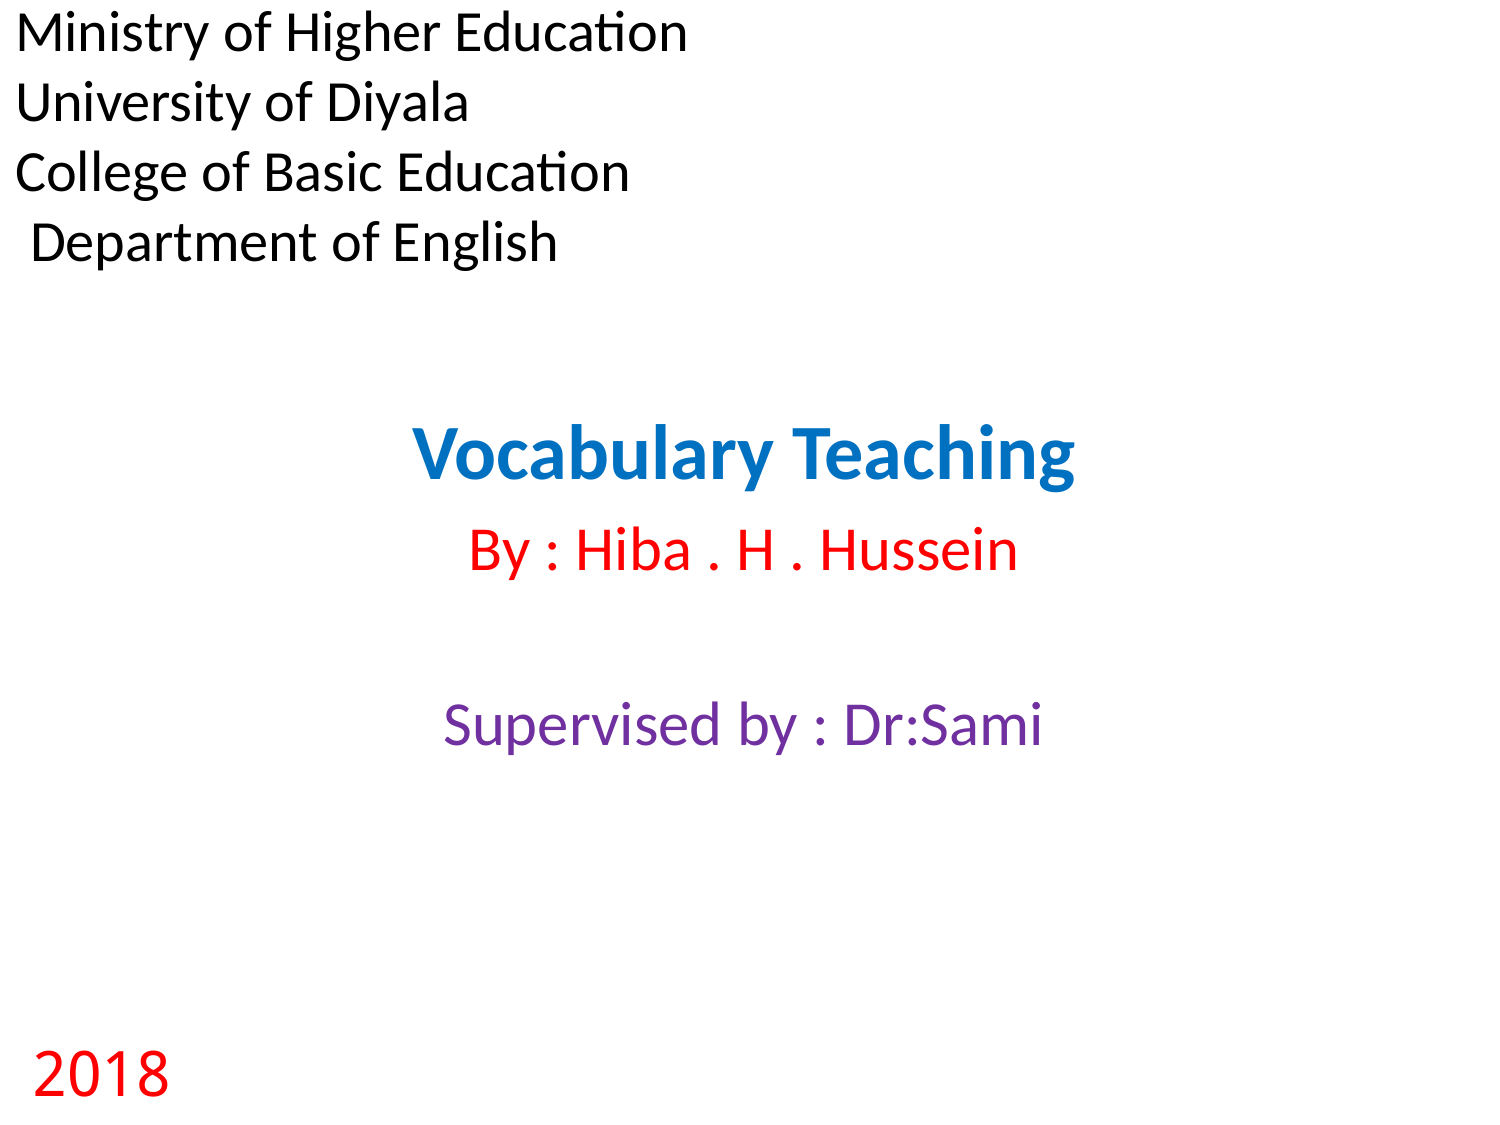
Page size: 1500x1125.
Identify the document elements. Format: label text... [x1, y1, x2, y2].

title Ministry of Higher Education University of Diyala College of Basic Education Department of English [0, 0, 1411, 268]
subtitle Vocabulary Teaching By : Hiba . H . Hussein Supervised by : Dr:Sami 2018 [17, 302, 1471, 1125]
